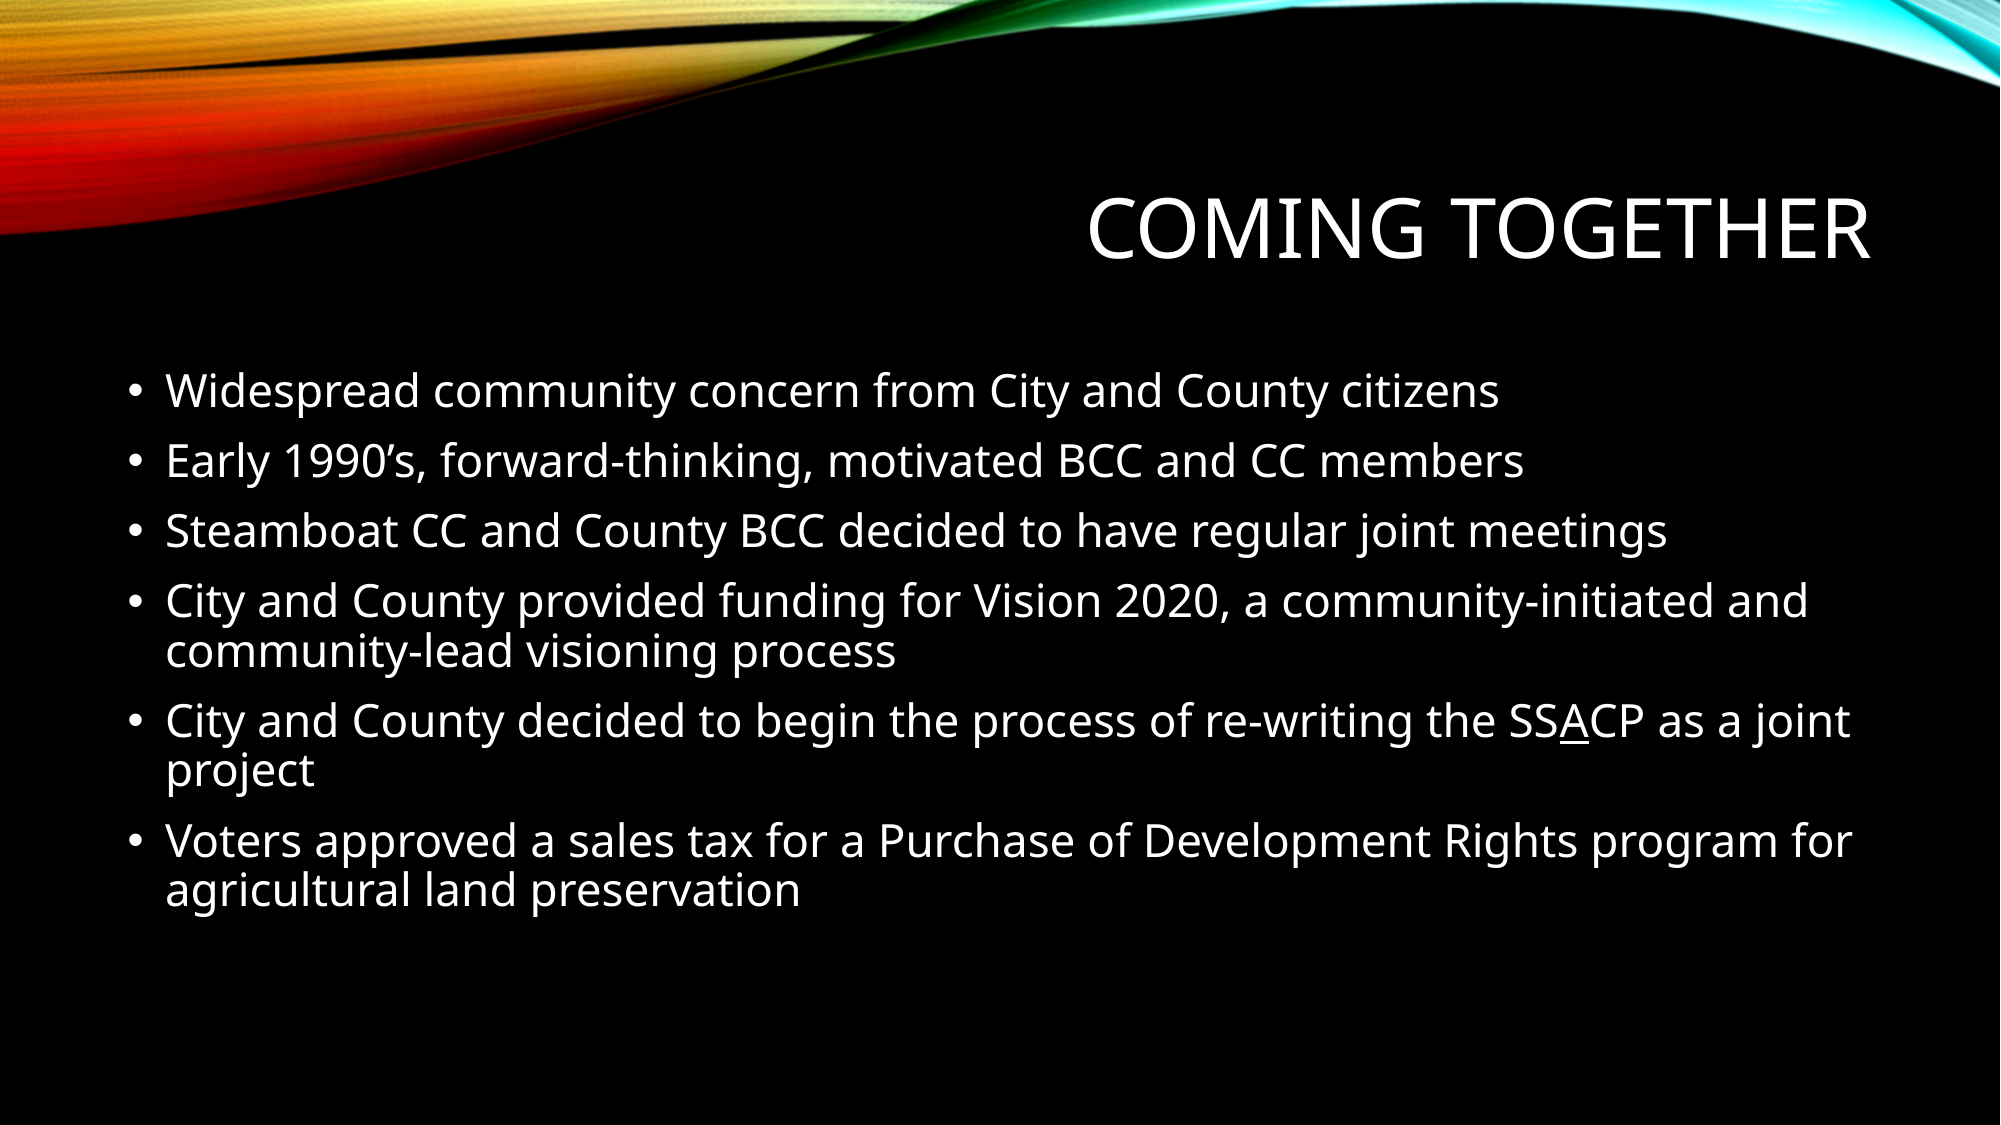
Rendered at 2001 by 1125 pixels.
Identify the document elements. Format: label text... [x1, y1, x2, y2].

picture [0, 0, 2000, 237]
title Coming together [474, 125, 1888, 338]
list Widespread community concern from City and County citizens Early 1990’s, forward-thinking, motivated BCC and CC members Steamboat CC and County BCC decided to have regular joint meetings City and County provided funding for Vision 2020, a community-initiated and community-lead visioning process City and County decided to begin the process of re-writing the SSACP as a joint project Voters approved a sales tax for a Purchase of Development Rights program for agricultural land preservation [112, 360, 1888, 1021]
